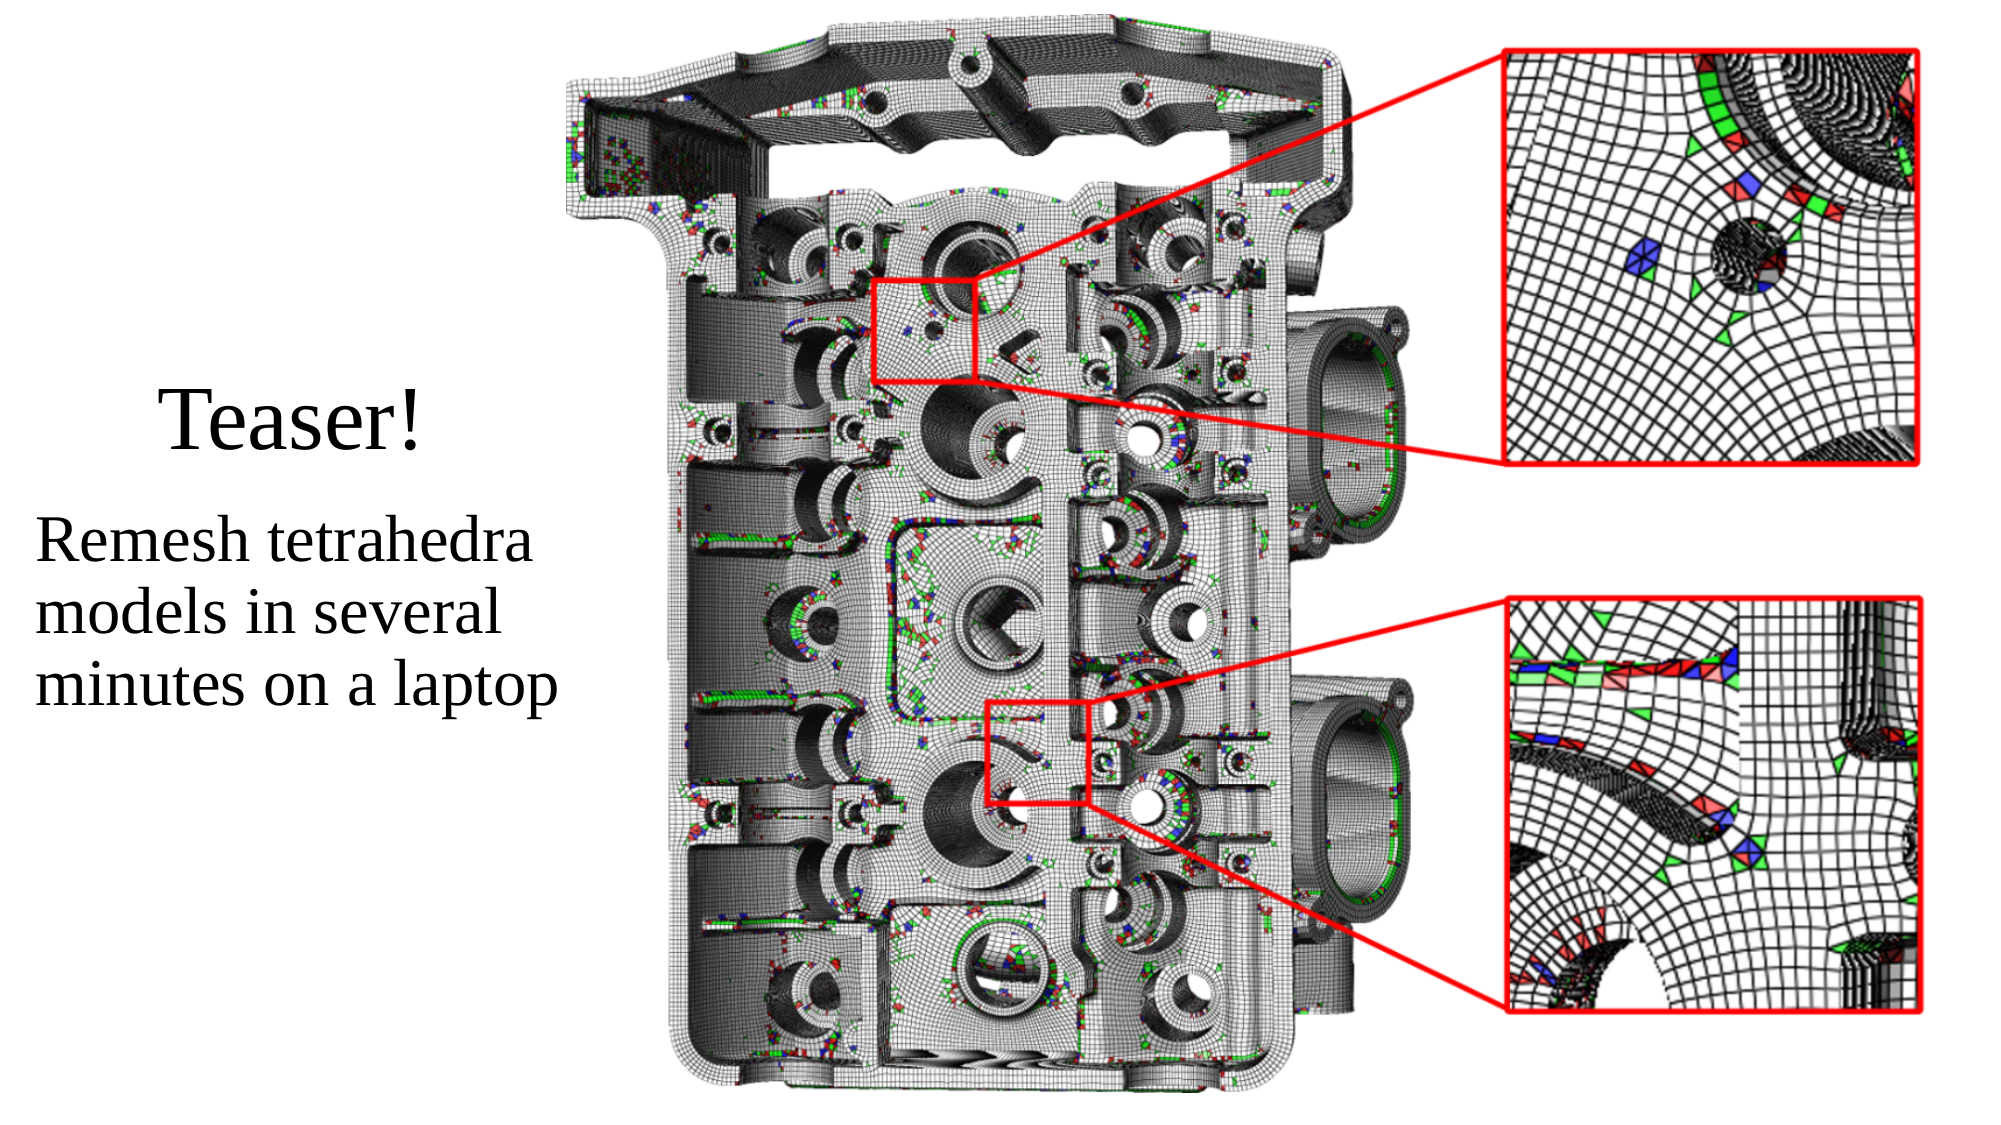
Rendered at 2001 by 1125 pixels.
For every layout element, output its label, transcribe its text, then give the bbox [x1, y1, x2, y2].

title Teaser! [142, 326, 489, 514]
picture [566, 14, 1933, 1093]
